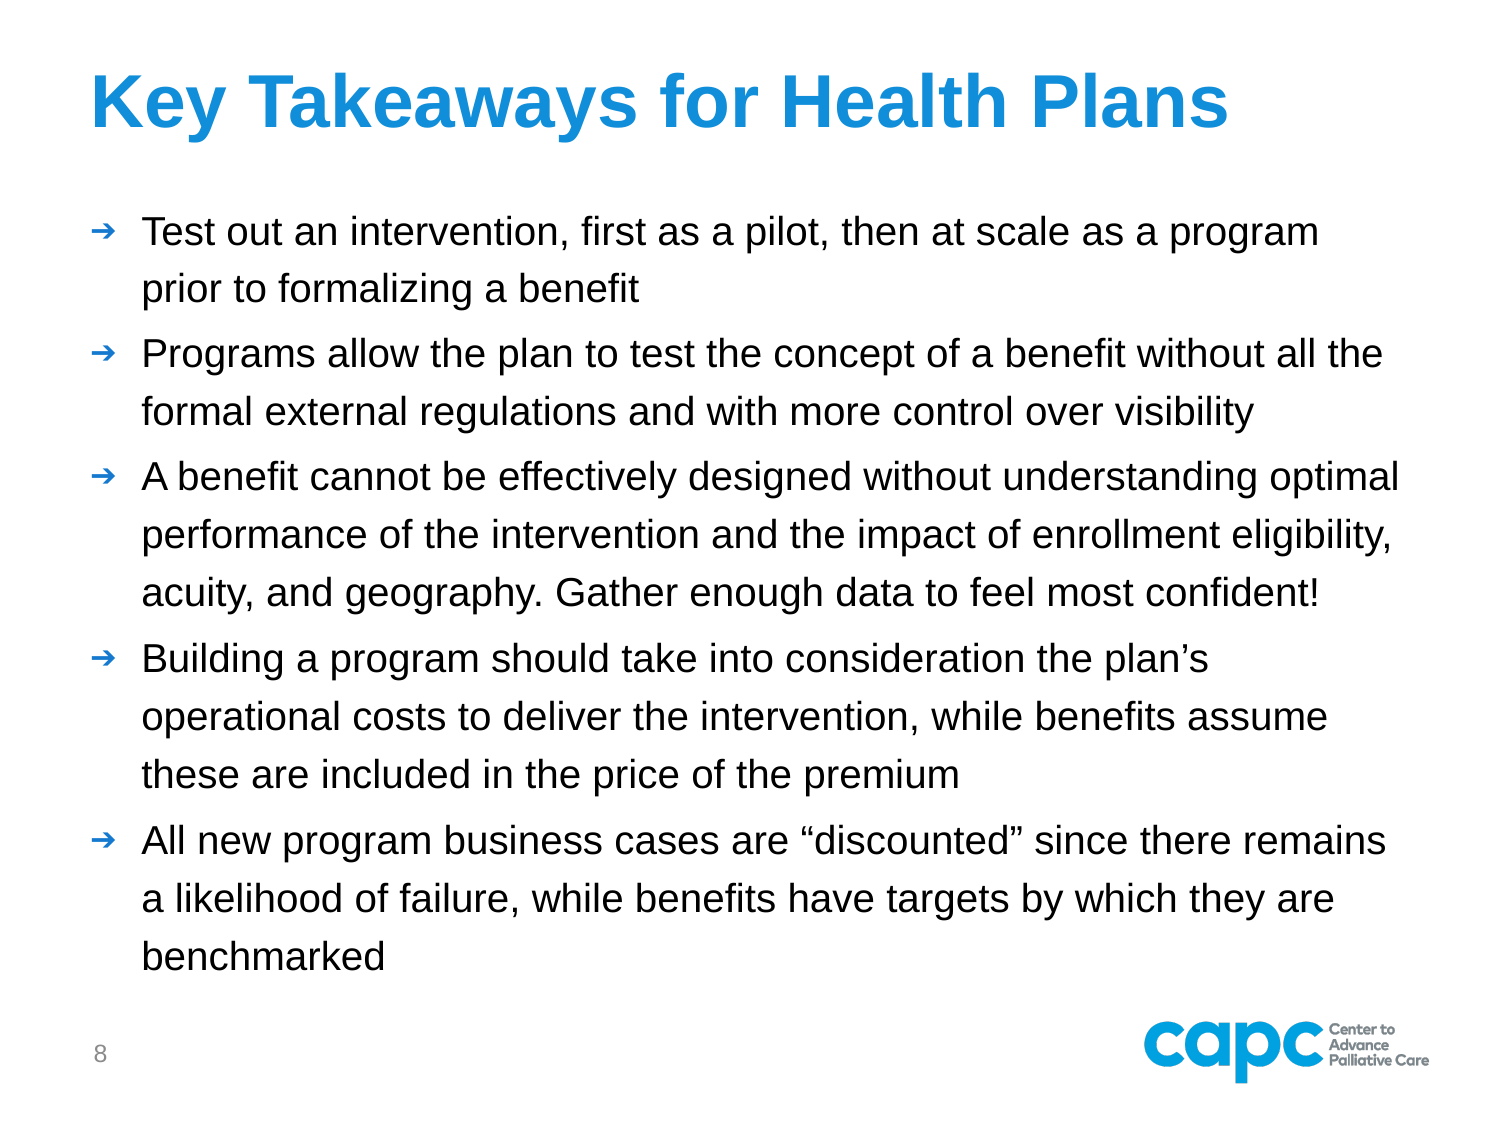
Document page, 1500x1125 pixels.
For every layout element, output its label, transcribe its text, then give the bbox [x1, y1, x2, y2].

picture [1100, 979, 1473, 1125]
picture [1249, 1050, 1266, 1055]
title Key Takeaways for Health Plans [75, 45, 1425, 187]
picture [1200, 1050, 1217, 1055]
list Test out an intervention, first as a pilot, then at scale as a program prior to formalizing a benefit Programs allow the plan to test the concept of a benefit without all the formal external regulations and with more control over visibility A benefit cannot be effectively designed without understanding optimal performance of the intervention and the impact of enrollment eligibility, acuity, and geography. Gather enough data to feel most confident! Building a program should take into consideration the plan’s operational costs to deliver the intervention, while benefits assume these are included in the price of the premium All new program business cases are “discounted” since there remains a likelihood of failure, while benefits have targets by which they are benchmarked [75, 187, 1425, 1050]
slide_number 8 [78, 1020, 157, 1084]
